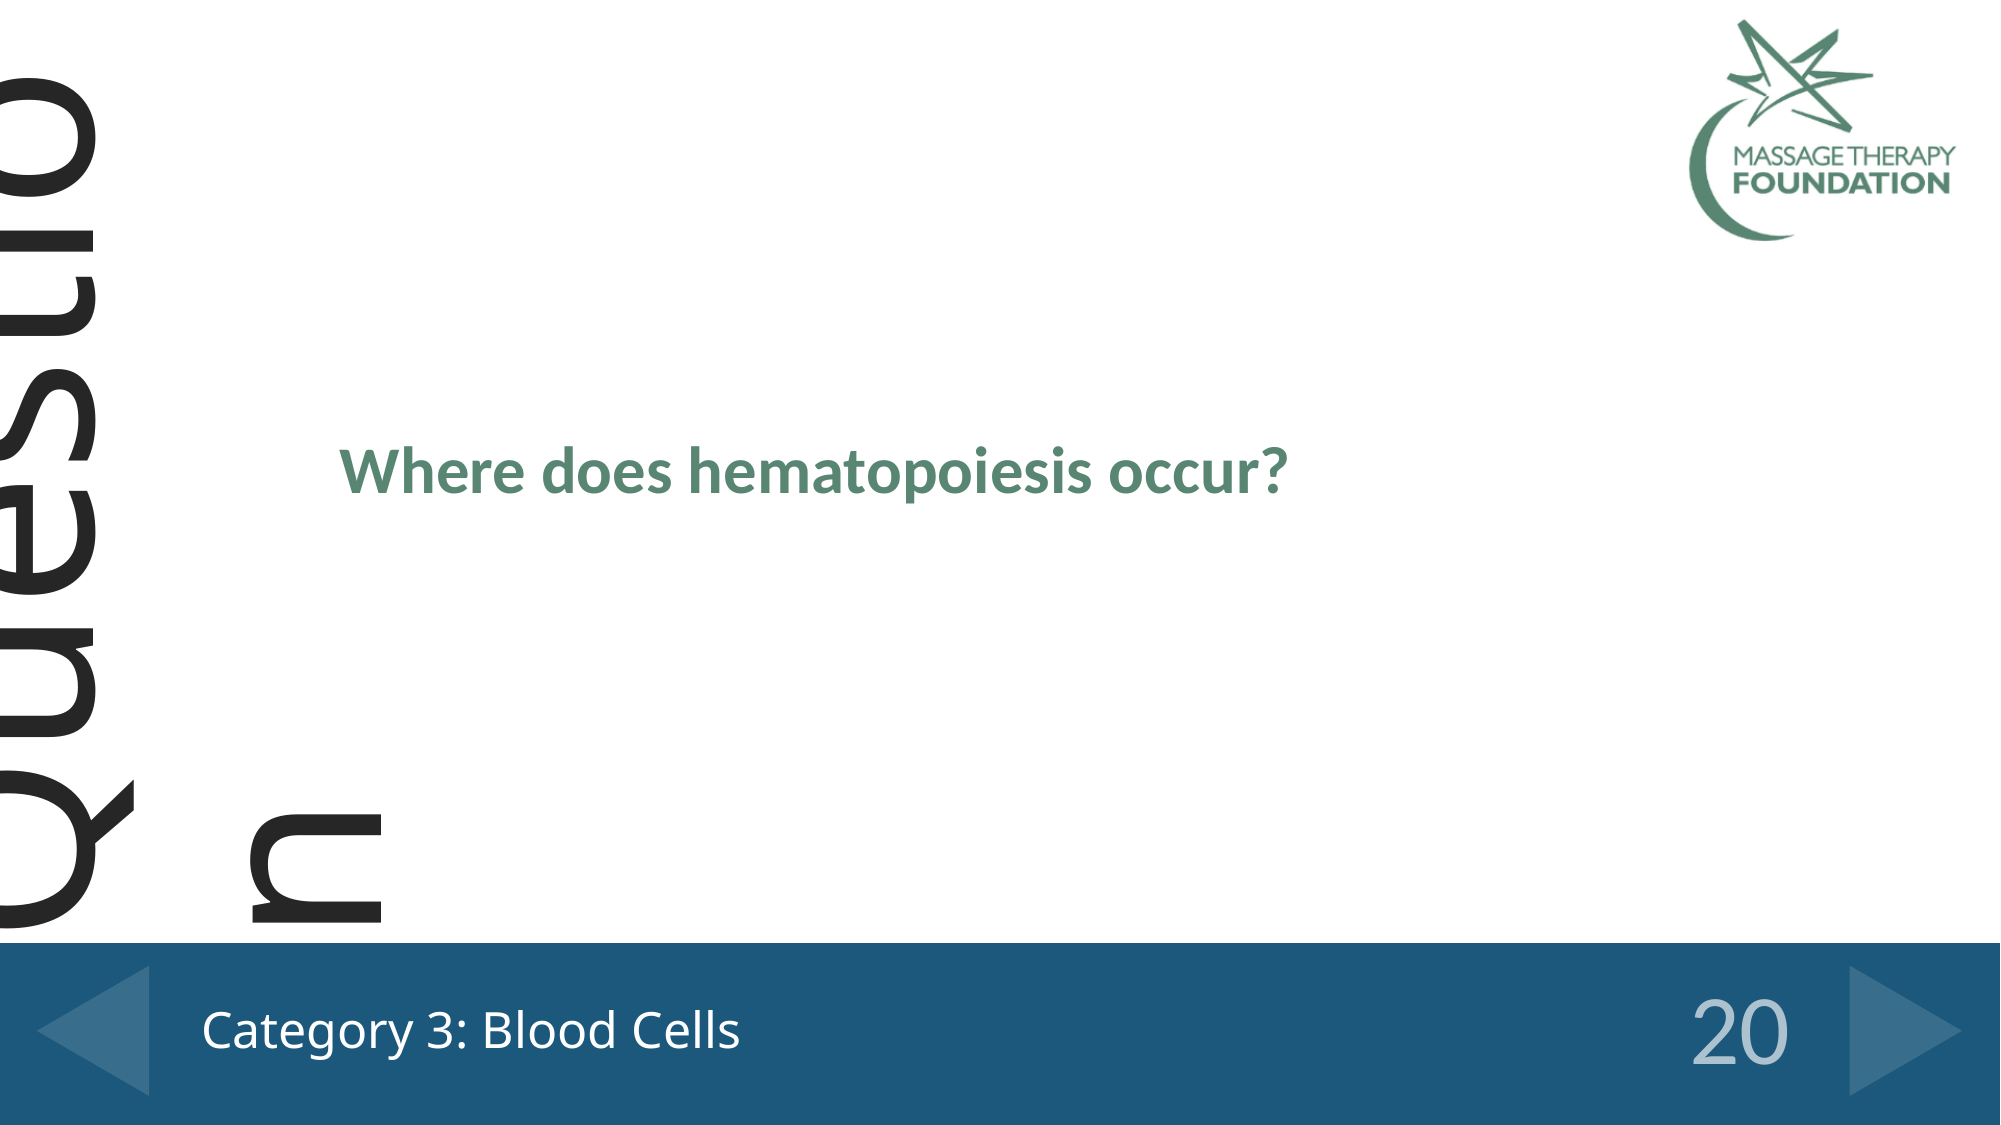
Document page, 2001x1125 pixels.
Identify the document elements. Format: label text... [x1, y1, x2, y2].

title Category 3: Blood Cells [185, 967, 1494, 1097]
list 20 [1494, 967, 1806, 1097]
list Where does hematopoiesis occur? [324, 307, 1675, 636]
picture [0, 100, 78, 175]
picture [0, 649, 78, 716]
picture [0, 793, 77, 906]
picture [0, 0, 2001, 1125]
picture [0, 507, 16, 572]
